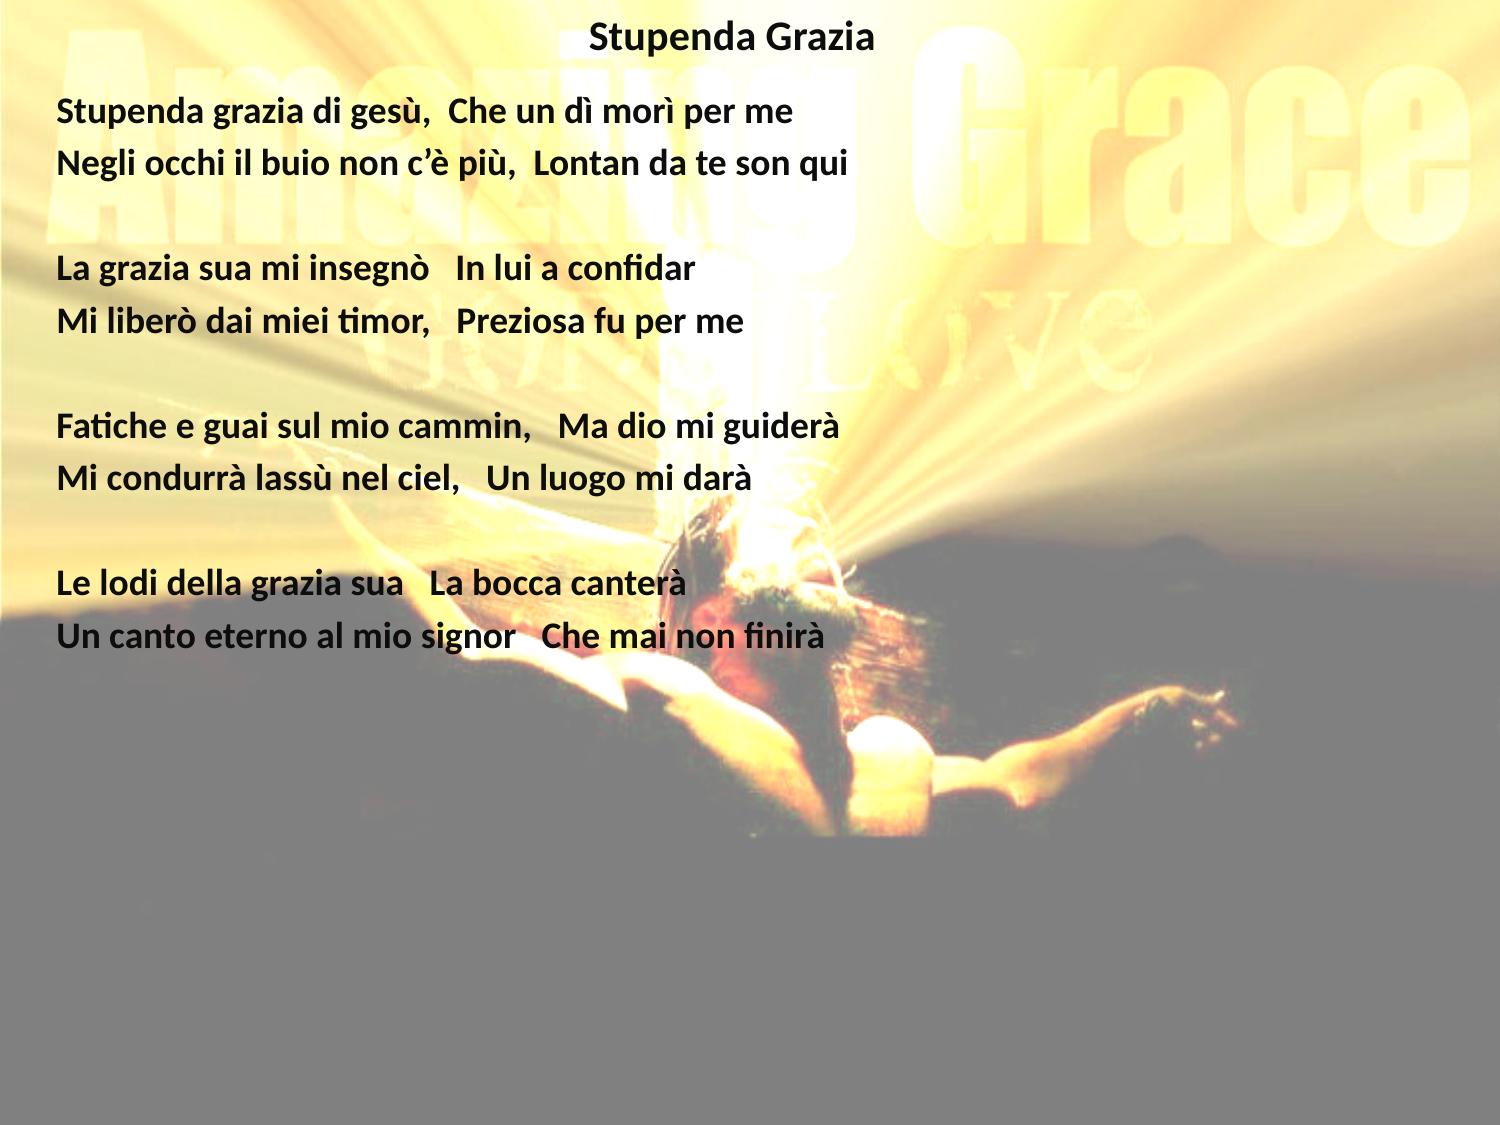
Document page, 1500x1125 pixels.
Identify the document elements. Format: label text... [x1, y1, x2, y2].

subtitle Stupenda grazia di gesù, Che un dì morì per me Negli occhi il buio non c’è più, Lontan da te son qui La grazia sua mi insegnò In lui a confidar Mi liberò dai miei timor, Preziosa fu per me Fatiche e guai sul mio cammin, Ma dio mi guiderà Mi condurrà lassù nel ciel, Un luogo mi darà Le lodi della grazia sua La bocca canterà Un canto eterno al mio signor Che mai non finirà [41, 78, 880, 681]
title Stupenda Grazia [419, 0, 1046, 67]
